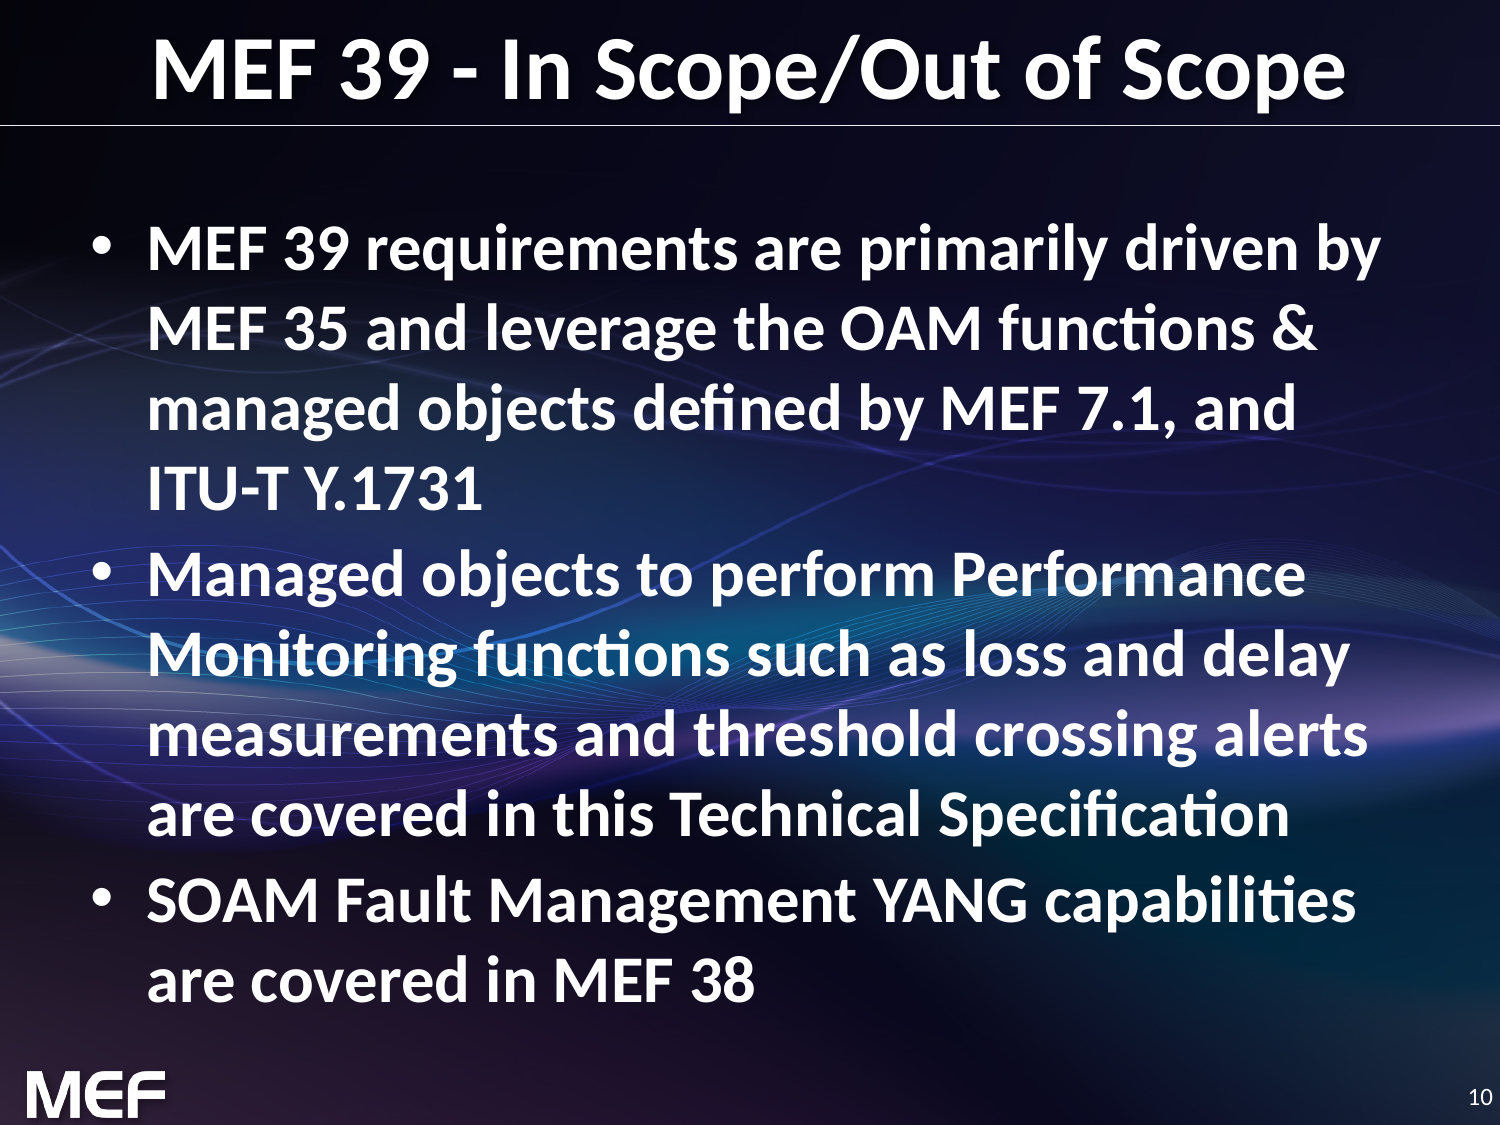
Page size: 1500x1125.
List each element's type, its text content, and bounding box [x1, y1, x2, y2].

list MEF 39 requirements are primarily driven by MEF 35 and leverage the OAM functions & managed objects defined by MEF 7.1, and ITU-T Y.1731 Managed objects to perform Performance Monitoring functions such as loss and delay measurements and threshold crossing alerts are covered in this Technical Specification SOAM Fault Management YANG capabilities are covered in MEF 38 [75, 196, 1425, 1005]
title MEF 39 - In Scope/Out of Scope [0, 0, 1500, 126]
picture [0, 126, 1500, 1125]
